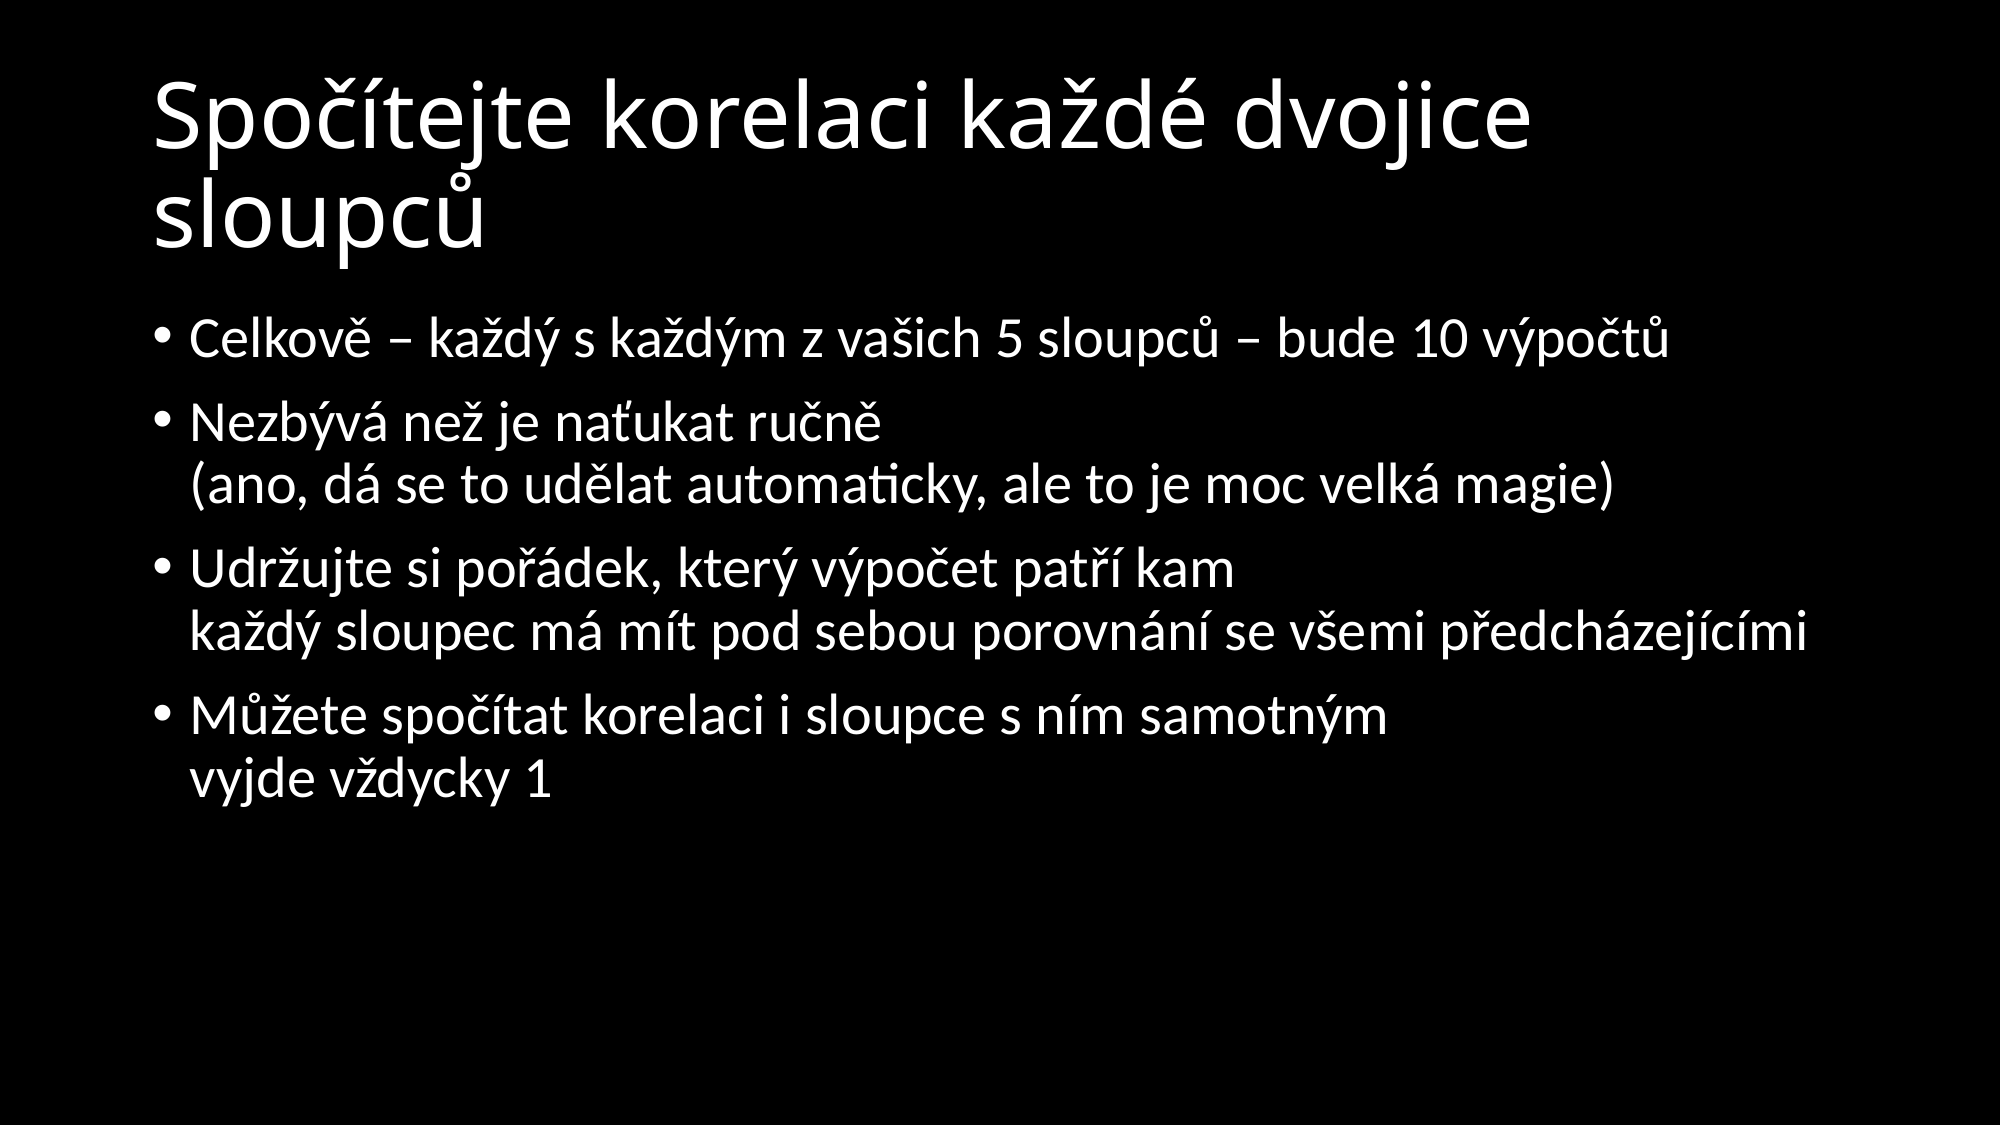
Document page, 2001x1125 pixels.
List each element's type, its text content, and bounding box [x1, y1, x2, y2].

title Spočítejte korelaci každé dvojice sloupců [137, 59, 1863, 278]
list Celkově – každý s každým z vašich 5 sloupců – bude 10 výpočtů Nezbývá než je naťukat ručně (ano, dá se to udělat automaticky, ale to je moc velká magie) Udržujte si pořádek, který výpočet patří kam každý sloupec má mít pod sebou porovnání se všemi předcházejícími Můžete spočítat korelaci i sloupce s ním samotným vyjde vždycky 1 [137, 299, 1863, 1014]
